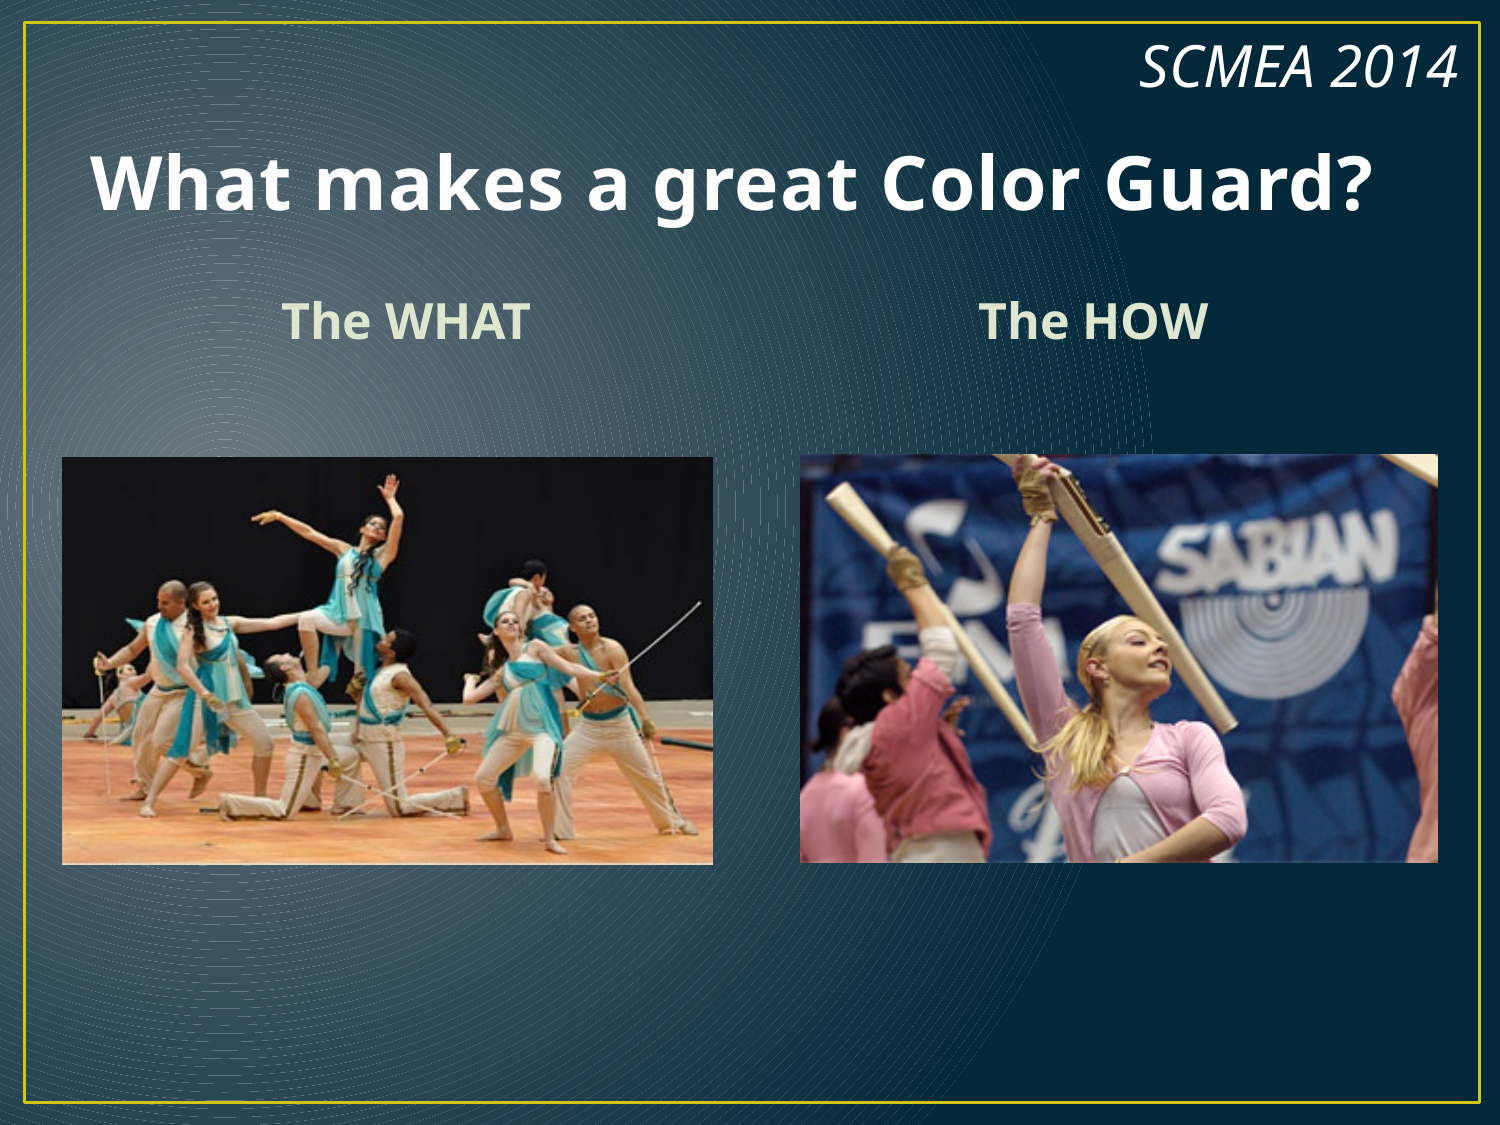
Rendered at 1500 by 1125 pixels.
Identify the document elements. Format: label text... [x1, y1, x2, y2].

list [799, 453, 1438, 863]
list The HOW [761, 251, 1425, 357]
picture [1042, 867, 1053, 875]
title What makes a great Color Guard? [75, 45, 1425, 233]
list The WHAT [75, 251, 738, 357]
text_box SCMEA 2014 [1125, 21, 1475, 107]
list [62, 457, 713, 865]
